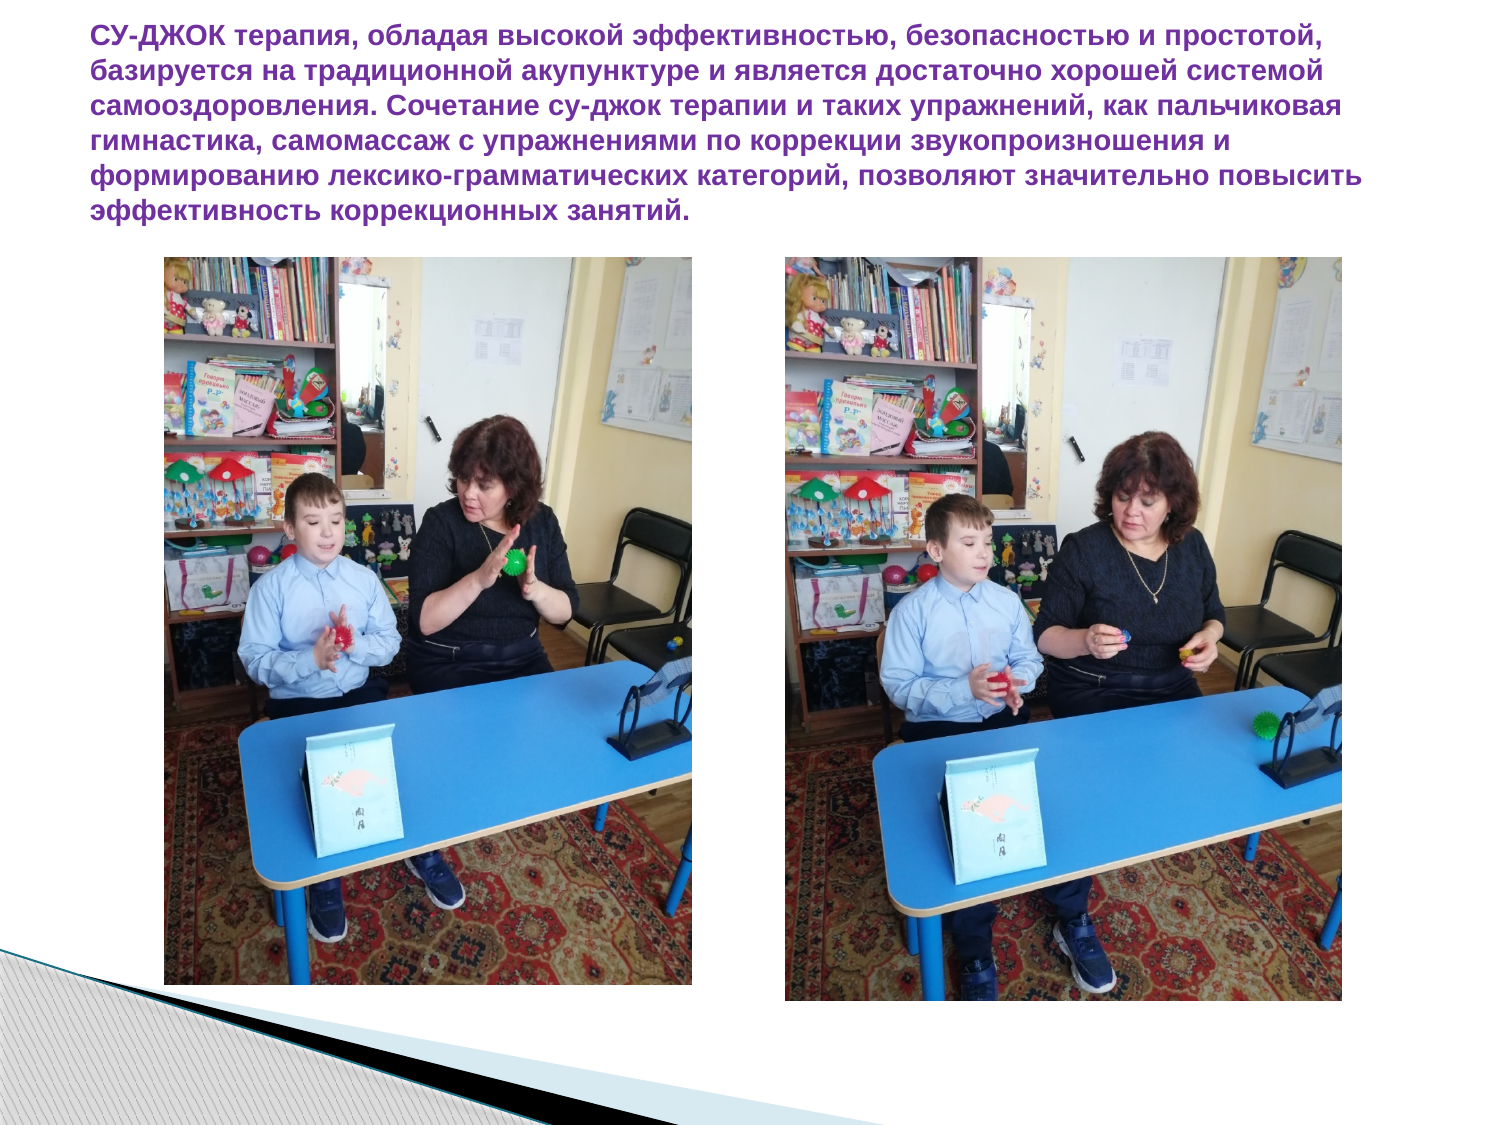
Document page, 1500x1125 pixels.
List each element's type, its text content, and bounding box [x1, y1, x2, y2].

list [784, 257, 1343, 1001]
picture [163, 257, 692, 985]
title СУ-ДЖОК терапия, обладая высокой эффективностью, безопасностью и простотой, базируется на традиционной акупунктуре и является достаточно хорошей системой самооздоровления. Сочетание су-джок терапии и таких упражнений, как пальчиковая гимнастика, самомассаж с упражнениями по коррекции звукопроизношения и формированию лексико-грамматических категорий, позволяют значительно повысить эффективность коррекционных занятий. [75, 45, 1425, 233]
